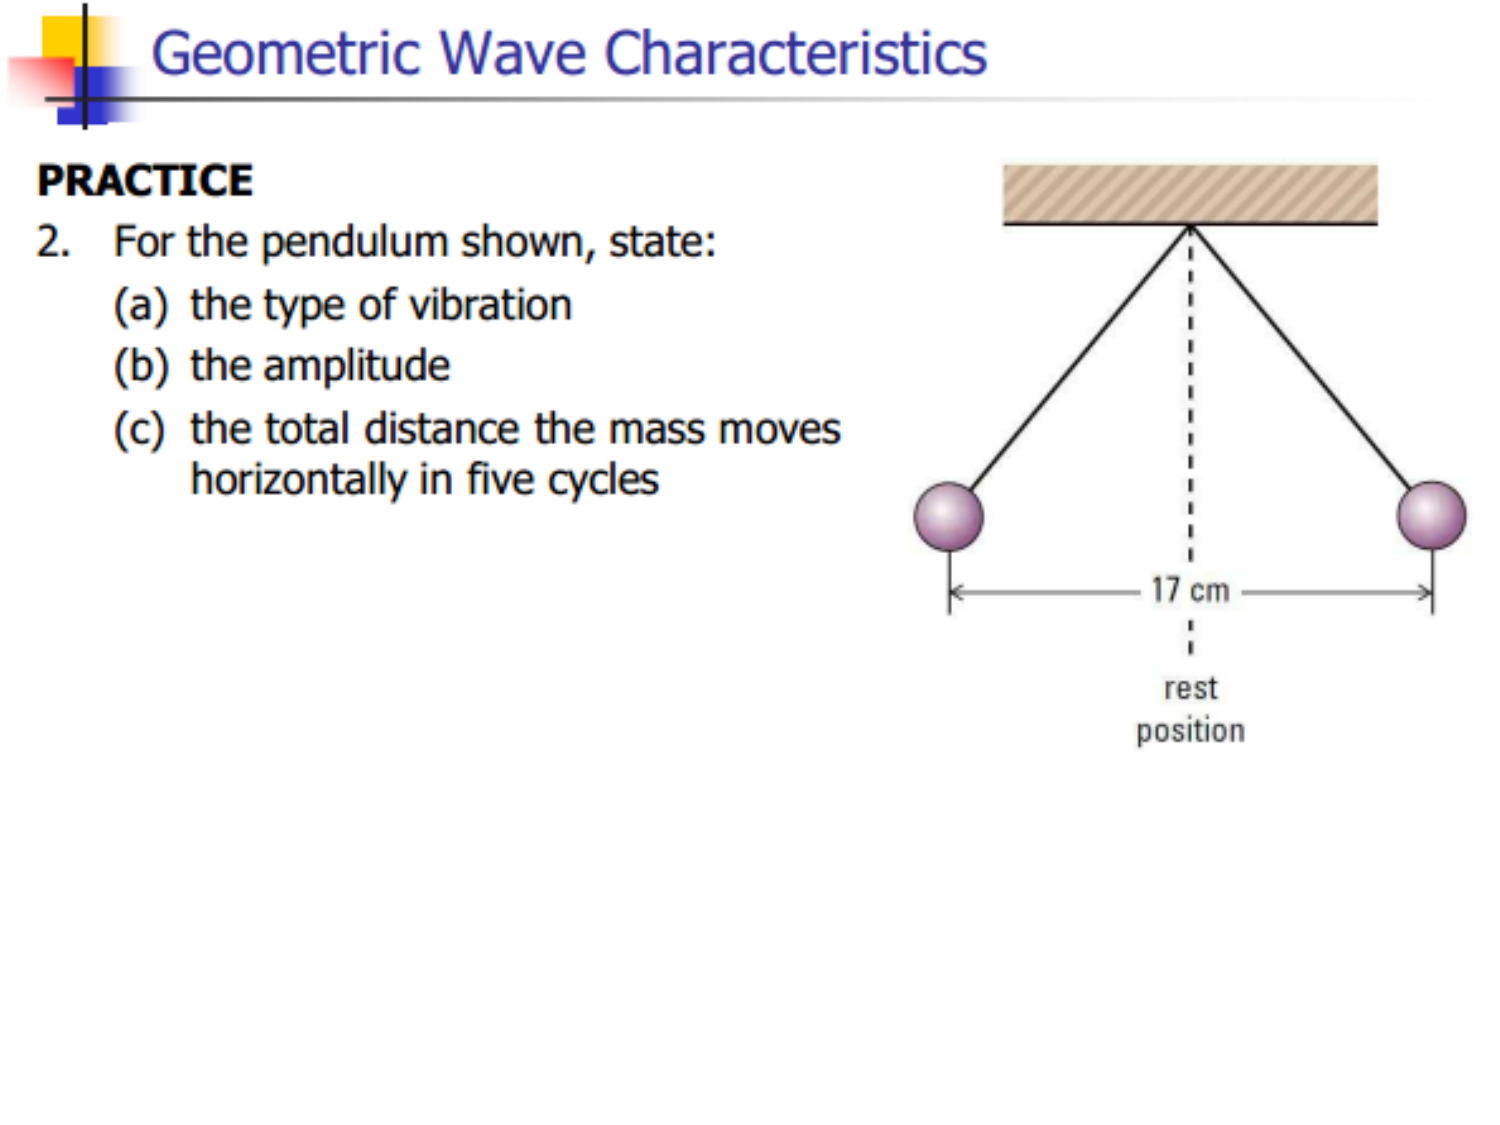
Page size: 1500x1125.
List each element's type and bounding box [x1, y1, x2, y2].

picture [0, 0, 1500, 859]
